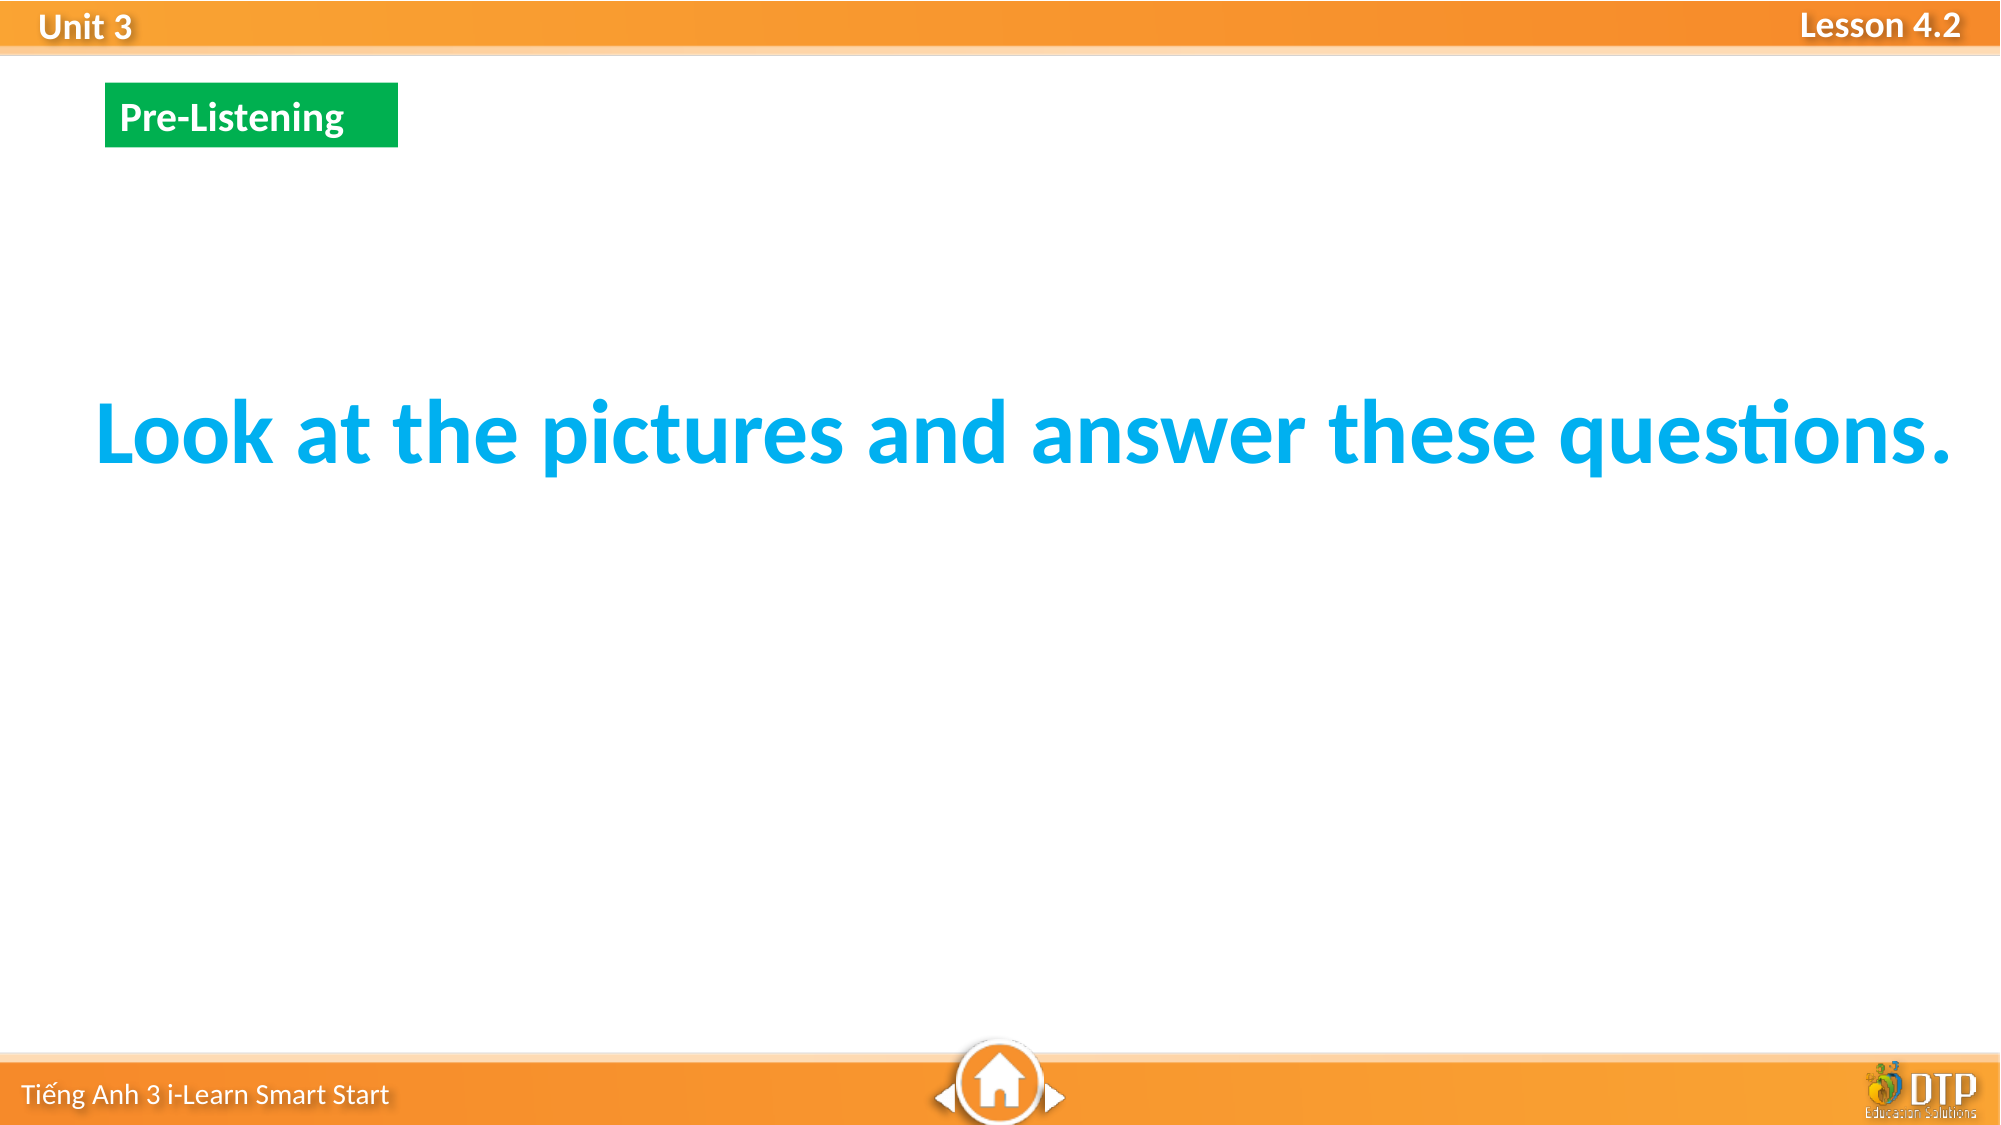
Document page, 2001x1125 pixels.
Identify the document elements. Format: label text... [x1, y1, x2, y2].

picture [0, 1, 2000, 1125]
text_box Pre-Listening [105, 82, 398, 148]
text_box Look at the pictures and answer these questions. [80, 364, 1969, 490]
